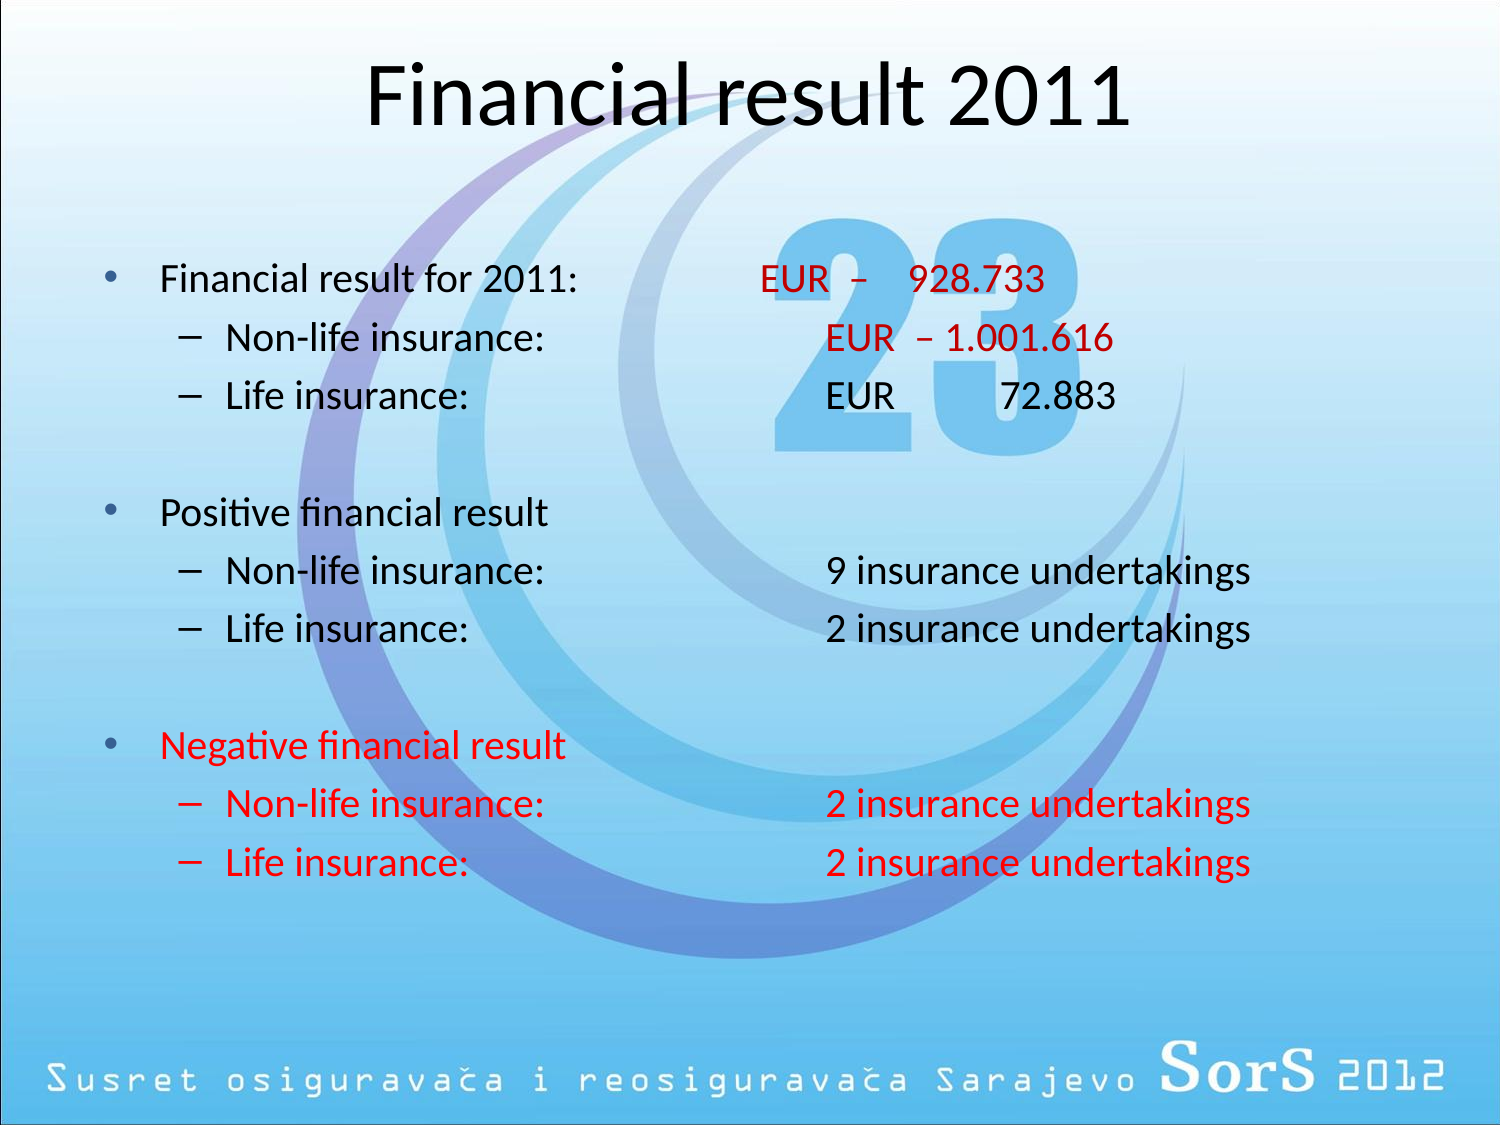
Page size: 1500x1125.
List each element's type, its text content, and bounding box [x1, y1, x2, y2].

title Financial result 2011 [75, 54, 1425, 233]
list Financial result for 2011: EUR – 928.733 Non-life insurance: EUR – 1.001.616 Life insurance: EUR 72.883 Positive financial result Non-life insurance: 9 insurance undertakings Life insurance: 2 insurance undertakings Negative financial result Non-life insurance: 2 insurance undertakings Life insurance: 2 insurance undertakings [88, 243, 1439, 986]
picture [0, 0, 1500, 1125]
